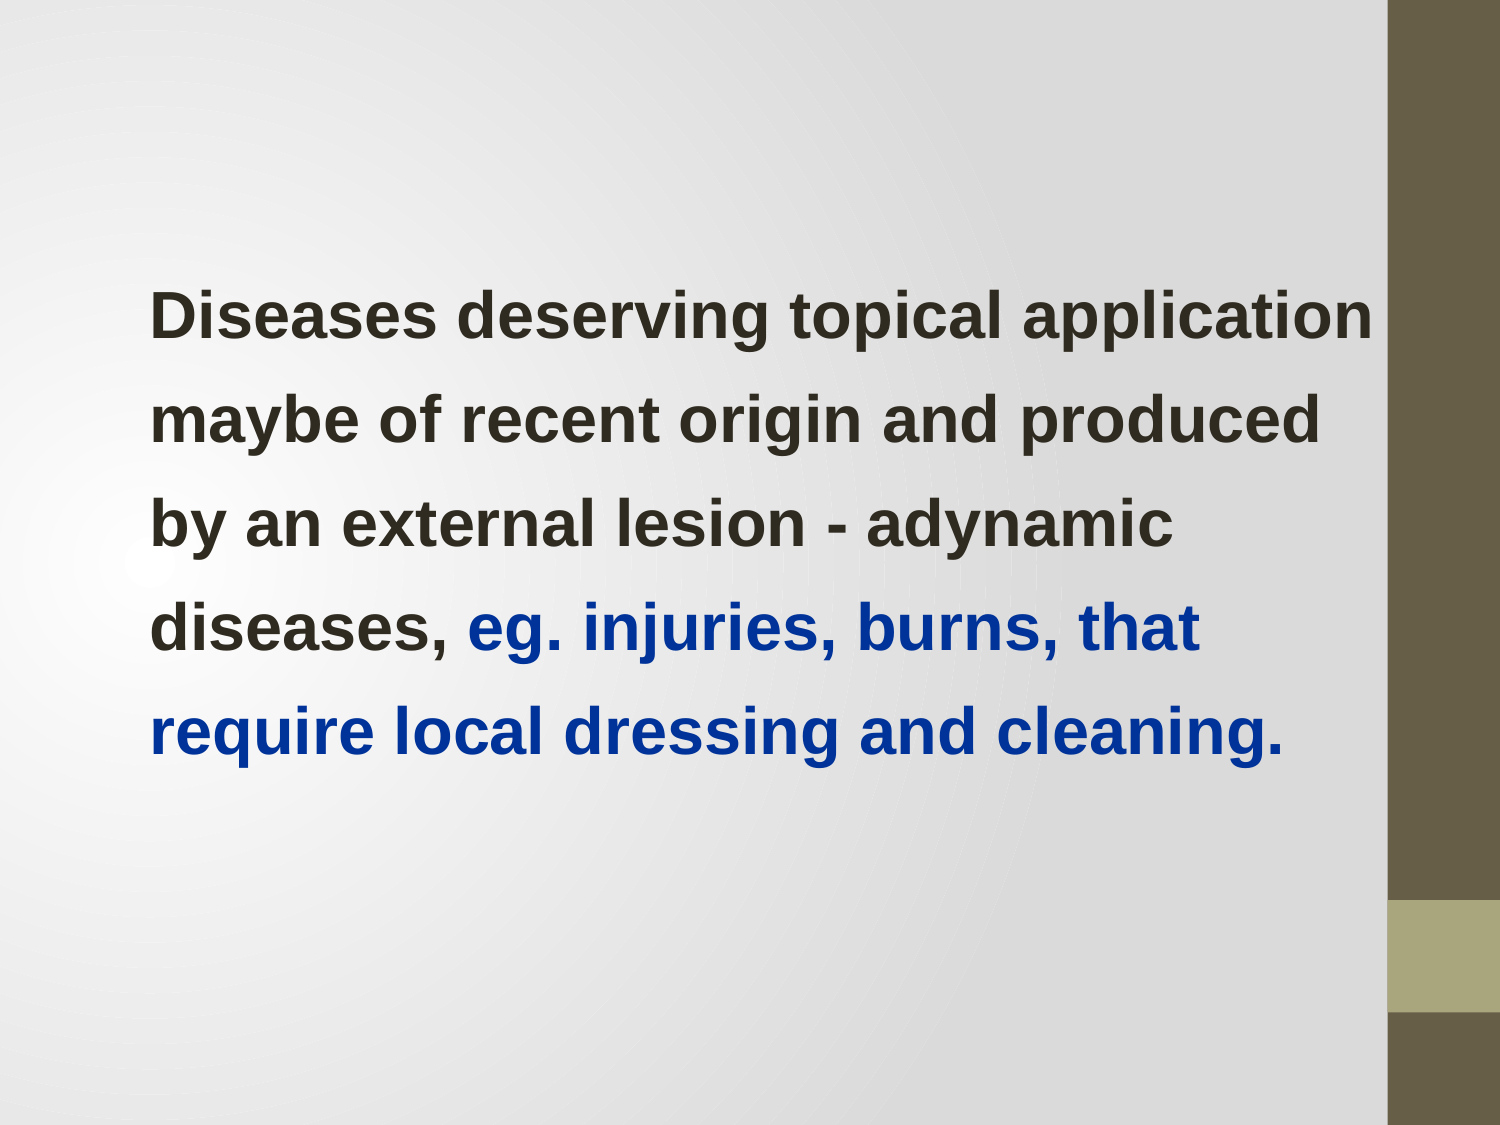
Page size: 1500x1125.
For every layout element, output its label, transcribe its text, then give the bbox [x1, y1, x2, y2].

text_box Diseases deserving topical application maybe of recent origin and produced by an external lesion - adynamic diseases, eg. injuries, burns, that require local dressing and cleaning. [134, 240, 1425, 775]
